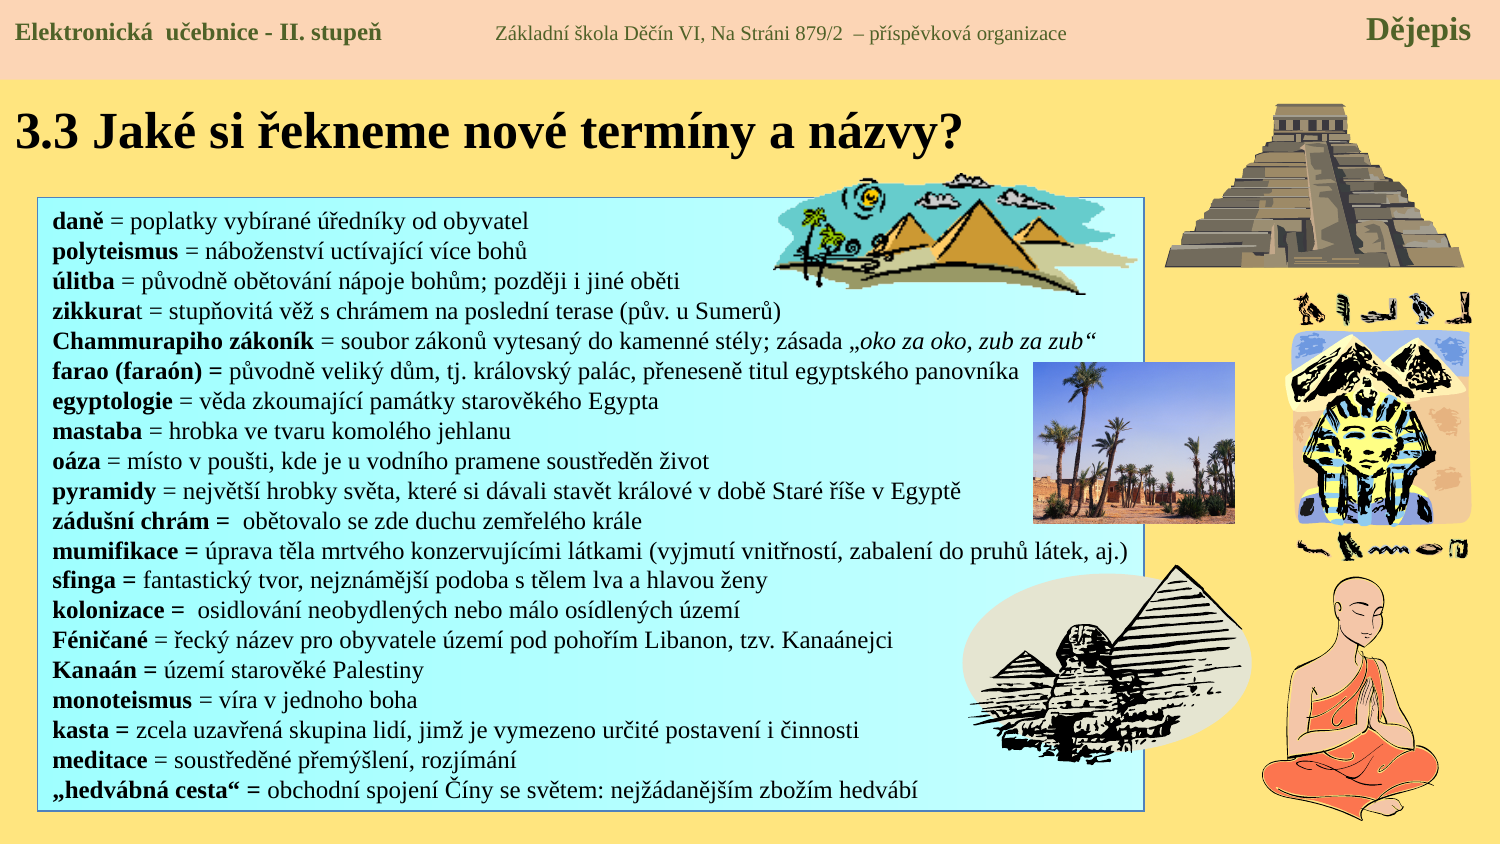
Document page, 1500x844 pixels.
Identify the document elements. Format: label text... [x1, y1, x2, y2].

picture [1163, 102, 1466, 269]
picture [1285, 291, 1475, 564]
picture [962, 563, 1252, 766]
text_box Elektronická učebnice - II. stupeň Základní škola Děčín VI, Na Stráni 879/2 – příspěvková organizace Dějepis [0, 0, 1500, 80]
text_box daně = poplatky vybírané úředníky od obyvatel polyteismus = náboženství uctívající více bohů úlitba = původně obětování nápoje bohům; později i jiné oběti zikkurat = stupňovitá věž s chrámem na poslední terase (pův. u Sumerů) Chammurapiho zákoník = soubor zákonů vytesaný do kamenné stély; zásada „oko za oko, zub za zub“ farao (faraón) = původně veliký dům, tj. královský palác, přeneseně titul egyptského panovníka egyptologie = věda zkoumající památky starověkého Egypta mastaba = hrobka ve tvaru komolého jehlanu oáza = místo v poušti, kde je u vodního pramene soustředěn život pyramidy = největší hrobky světa, které si dávali stavět králové v době Staré říše v Egyptě zádušní chrám = obětovalo se zde duchu zemřelého krále mumifikace = úprava těla mrtvého konzervujícími látkami (vyjmutí vnitřností, zabalení do pruhů látek, aj.) sfinga = fantastický tvor, nejznámější podoba s tělem lva a hlavou ženy kolonizace = osidlování neobydlených nebo málo osídlených území Féničané = řecký název pro obyvatele území pod pohořím Libanon, tzv. Kanaánejci Kanaán = území starověké Palestiny monoteismus = víra v jednoho boha kasta = zcela uzavřená skupina lidí, jimž je vymezeno určité postavení i činnosti meditace = soustředěné přemýšlení, rozjímání „hedvábná cesta“ = obchodní spojení Číny se světem: nejžádanějším zbožím hedvábí [37, 197, 1145, 811]
title 3.3 Jaké si řekneme nové termíny a názvy? [0, 80, 1170, 178]
picture [1257, 575, 1442, 822]
picture [773, 173, 1140, 295]
picture [1033, 362, 1235, 524]
